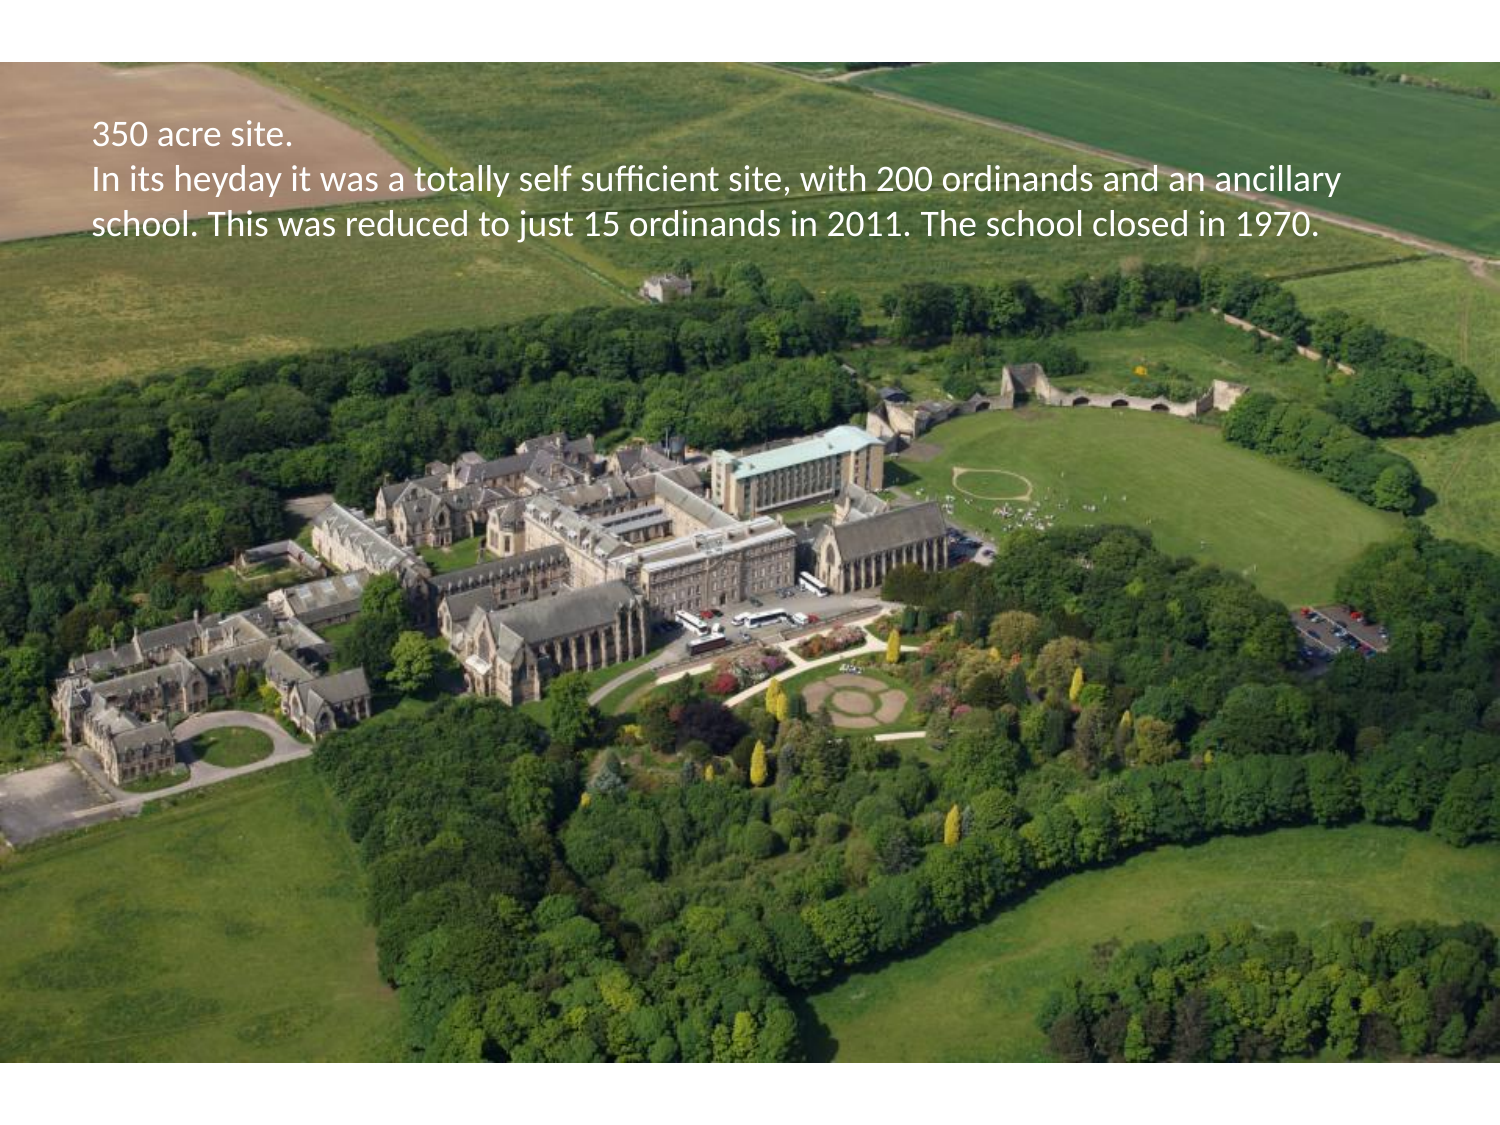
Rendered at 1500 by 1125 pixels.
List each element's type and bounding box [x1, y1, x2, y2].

picture [0, 62, 1500, 1063]
